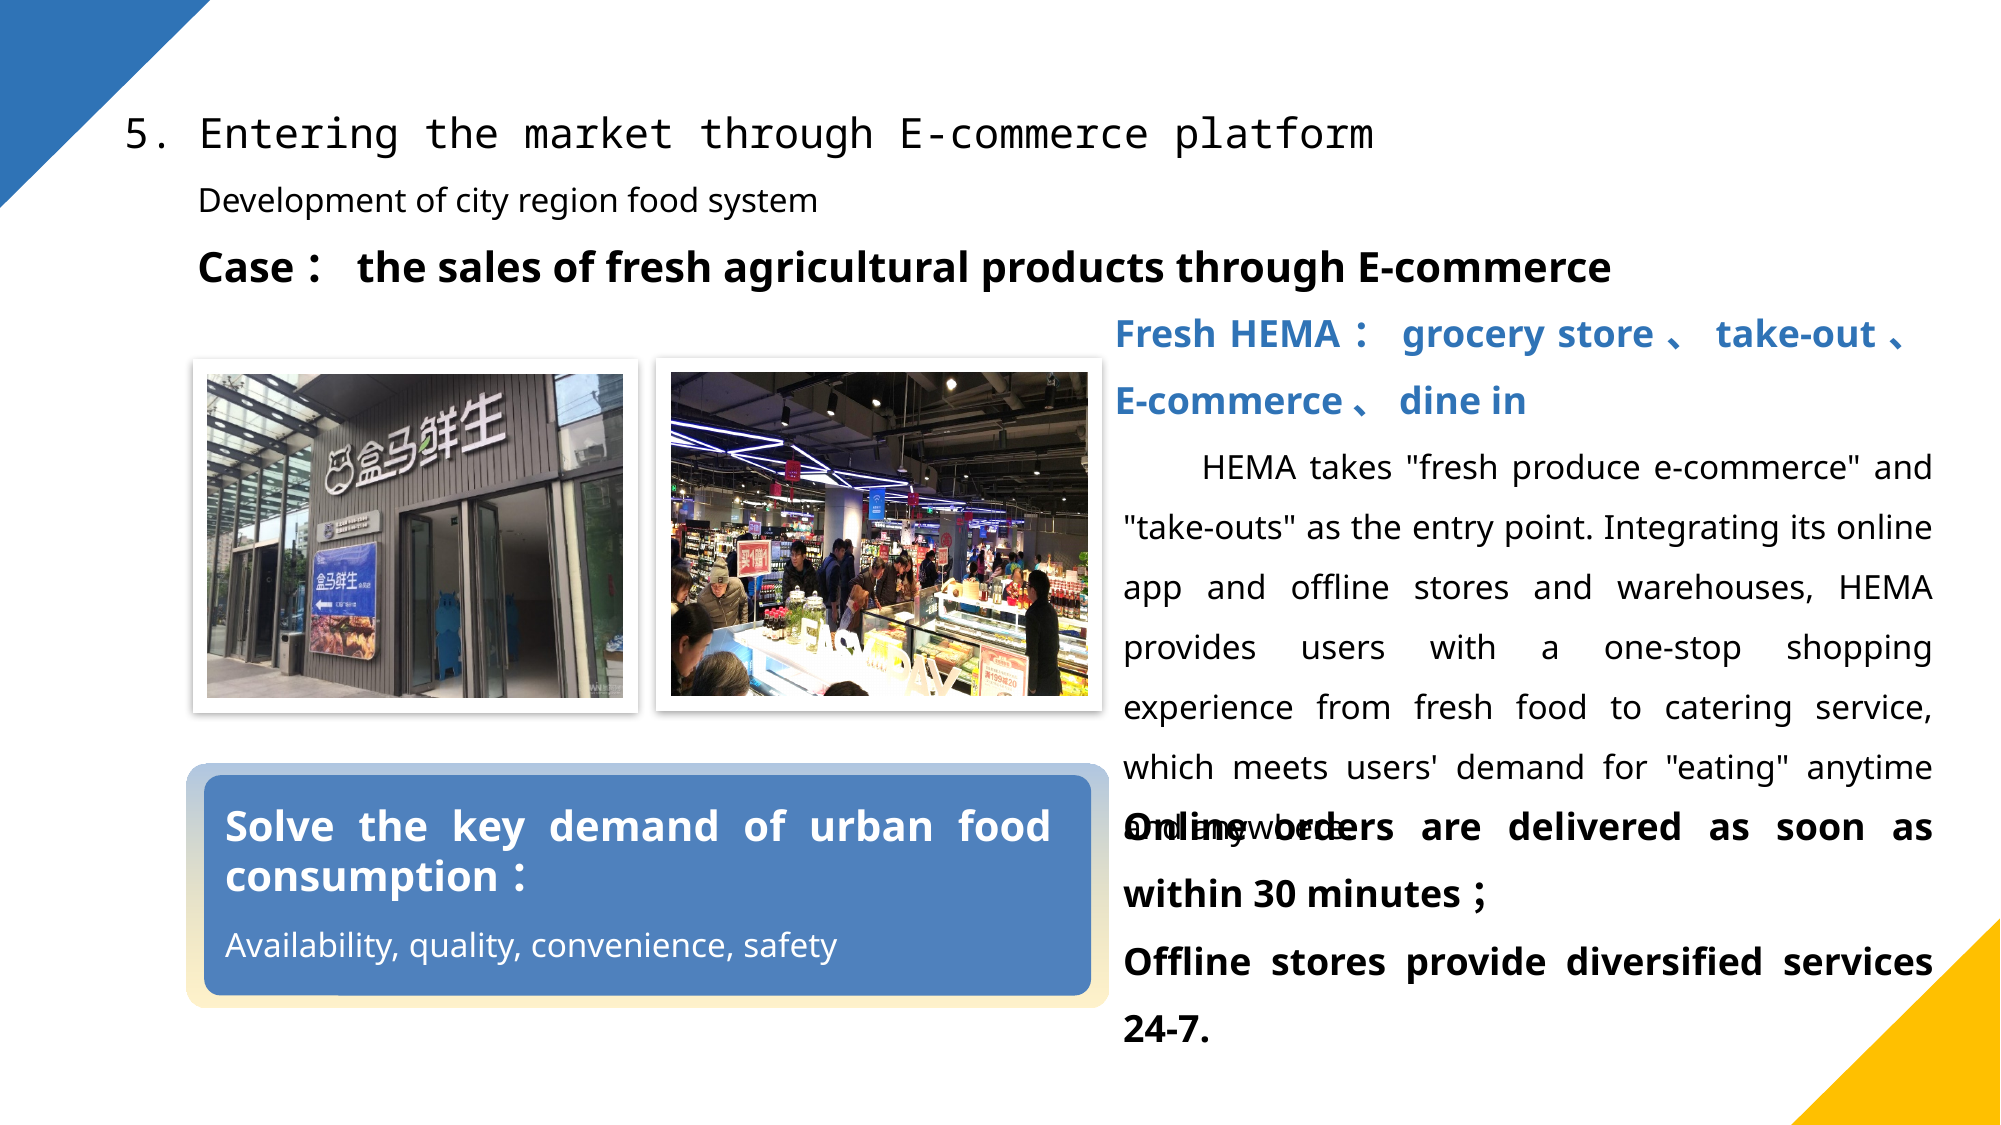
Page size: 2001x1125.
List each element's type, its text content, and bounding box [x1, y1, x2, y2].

text_box [0, 0, 211, 208]
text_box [186, 763, 1109, 1008]
text_box [1791, 918, 2000, 1125]
text_box Online orders are delivered as soon as within 30 minutes； Offline stores provide diversified services 24-7. [1108, 772, 1950, 1058]
text_box HEMA takes "fresh produce e-commerce" and "take-outs" as the entry point. Integrating its online app and offline stores and warehouses, HEMA provides users with a one-stop shopping experience from fresh food to catering service, which meets users' demand for "eating" anytime and anywhere. [1108, 419, 1950, 772]
picture [671, 372, 1088, 697]
text_box 5. Entering the market through E-commerce platform [109, 99, 1845, 165]
picture [207, 373, 624, 698]
text_box Case：the sales of fresh agricultural products through E-commerce [182, 207, 1866, 298]
text_box Fresh HEMA：grocery store、take-out、E-commerce、dine in [1099, 280, 1950, 430]
text_box Development of city region food system [182, 171, 1239, 207]
